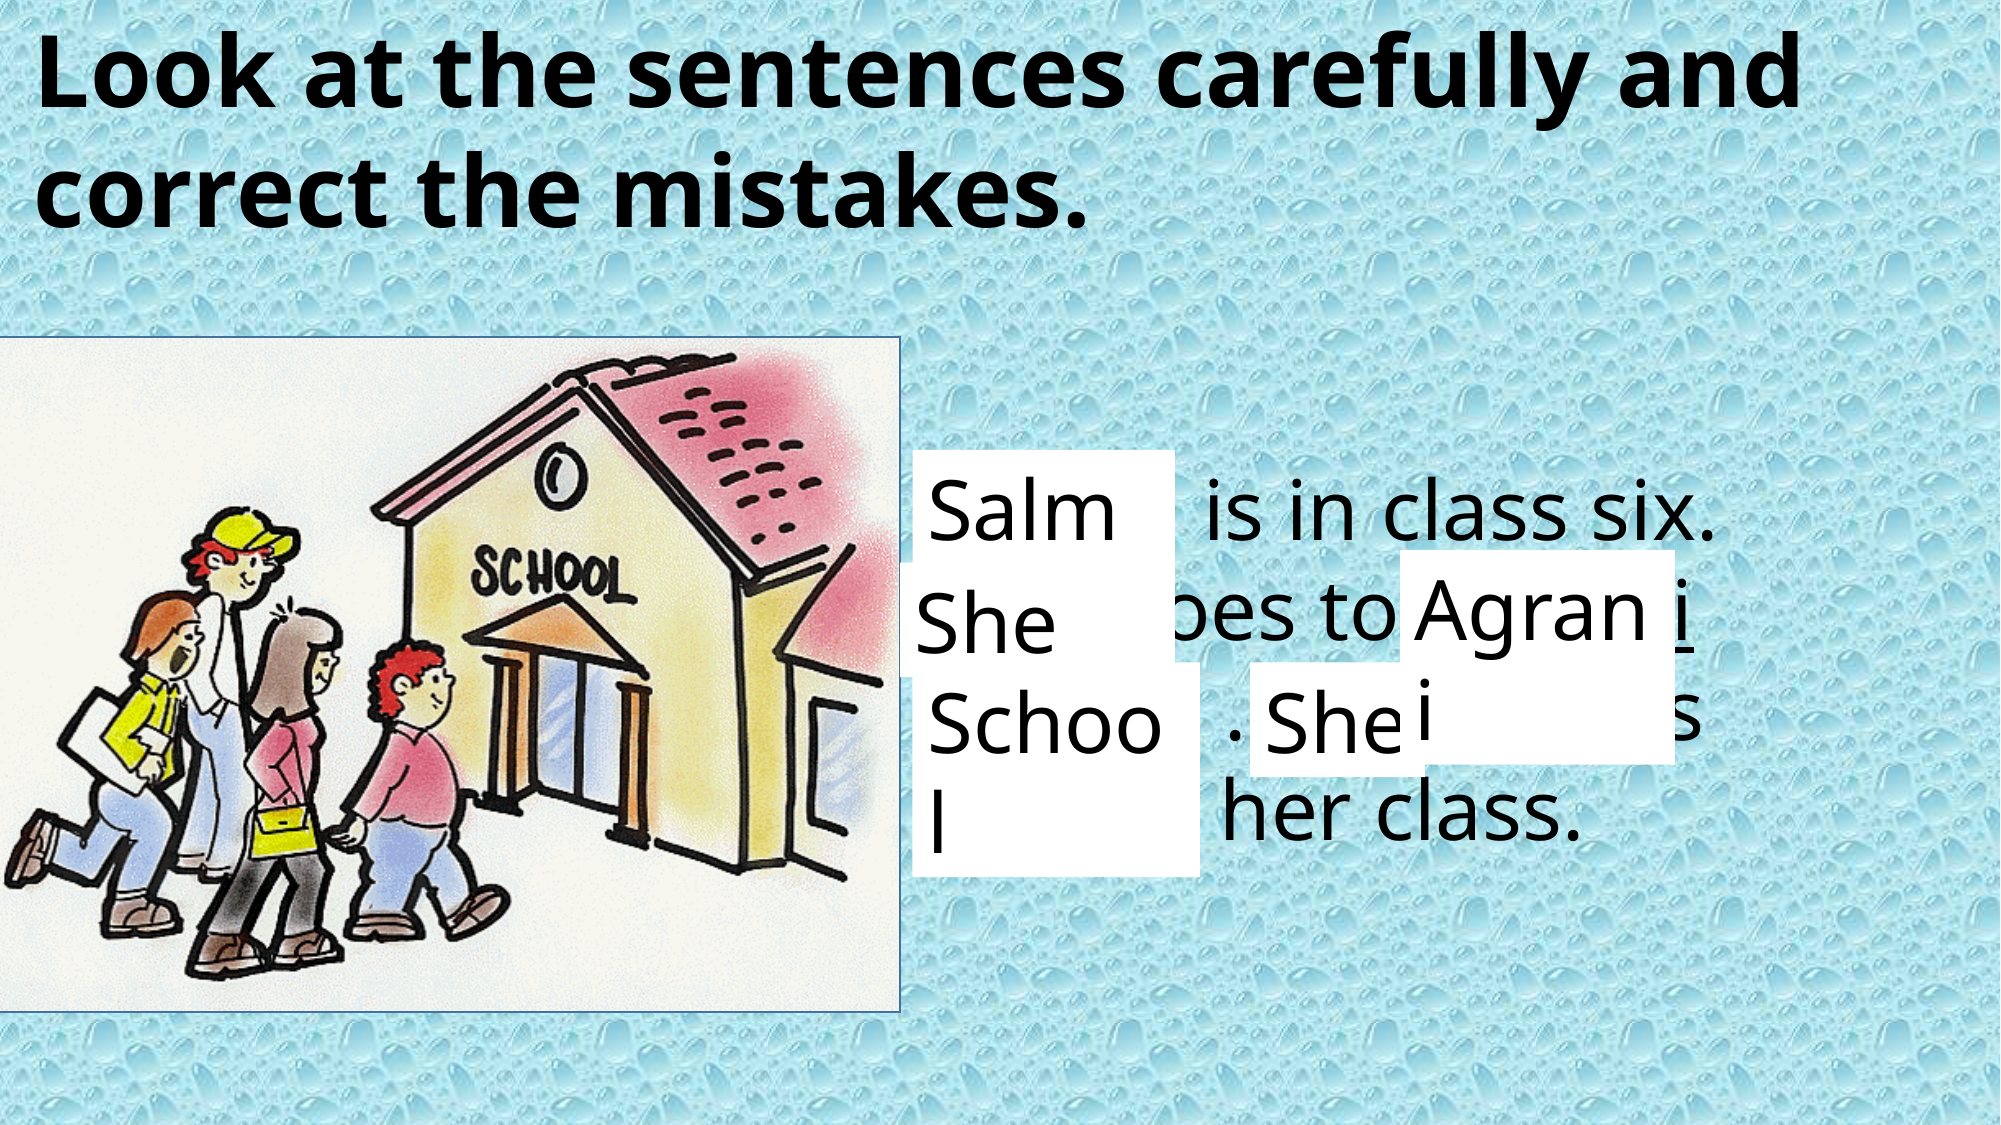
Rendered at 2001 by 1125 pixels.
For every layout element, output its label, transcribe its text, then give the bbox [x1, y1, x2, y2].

text_box Agrani [1400, 549, 1675, 765]
text_box She [1250, 662, 1425, 778]
text_box salma is in class six. she goes to agrani school . she comes first in her class. [1175, 449, 1750, 865]
picture [0, 0, 2001, 1125]
text_box Look at the sentences carefully and correct the mistakes. [19, 0, 2000, 255]
text_box She [900, 562, 1075, 678]
text_box Salma [912, 449, 1175, 662]
text_box [0, 336, 901, 1013]
text_box School [912, 662, 1200, 878]
